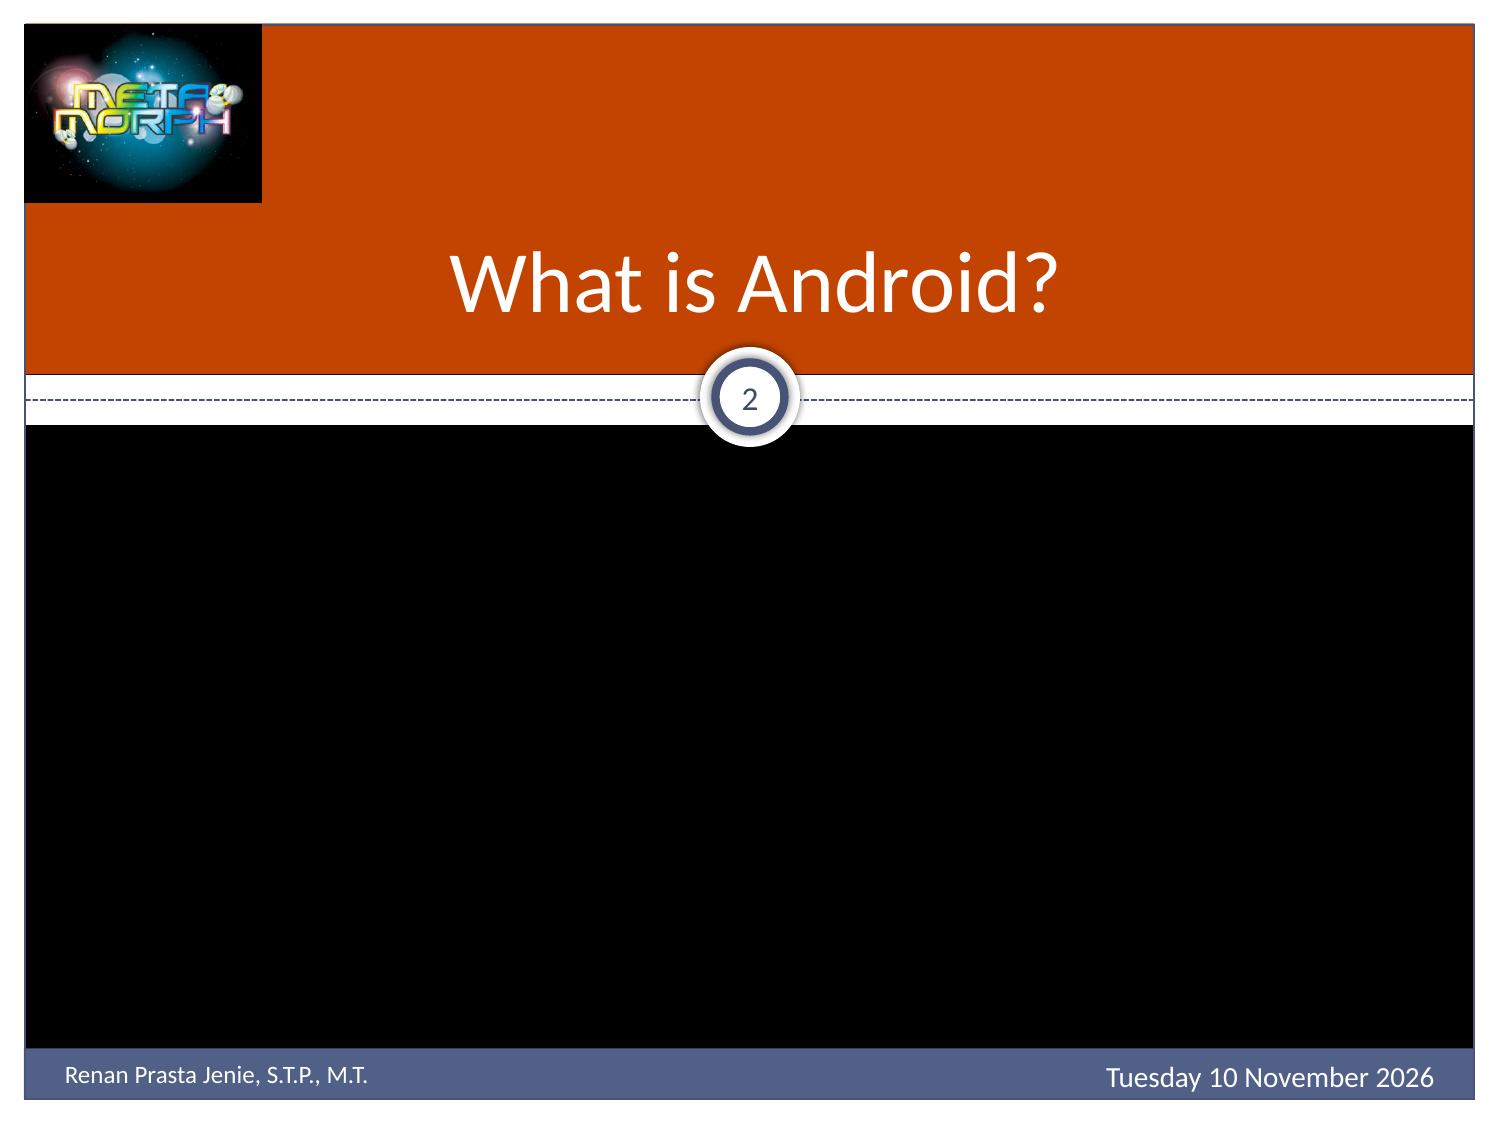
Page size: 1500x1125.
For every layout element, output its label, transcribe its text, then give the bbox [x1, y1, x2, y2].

footer Renan Prasta Jenie, S.T.P., M.T. [50, 1051, 638, 1112]
title What is Android? [118, 87, 1394, 338]
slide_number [950, 1050, 1450, 1111]
picture [24, 24, 262, 203]
slide_number 2 [712, 360, 788, 434]
